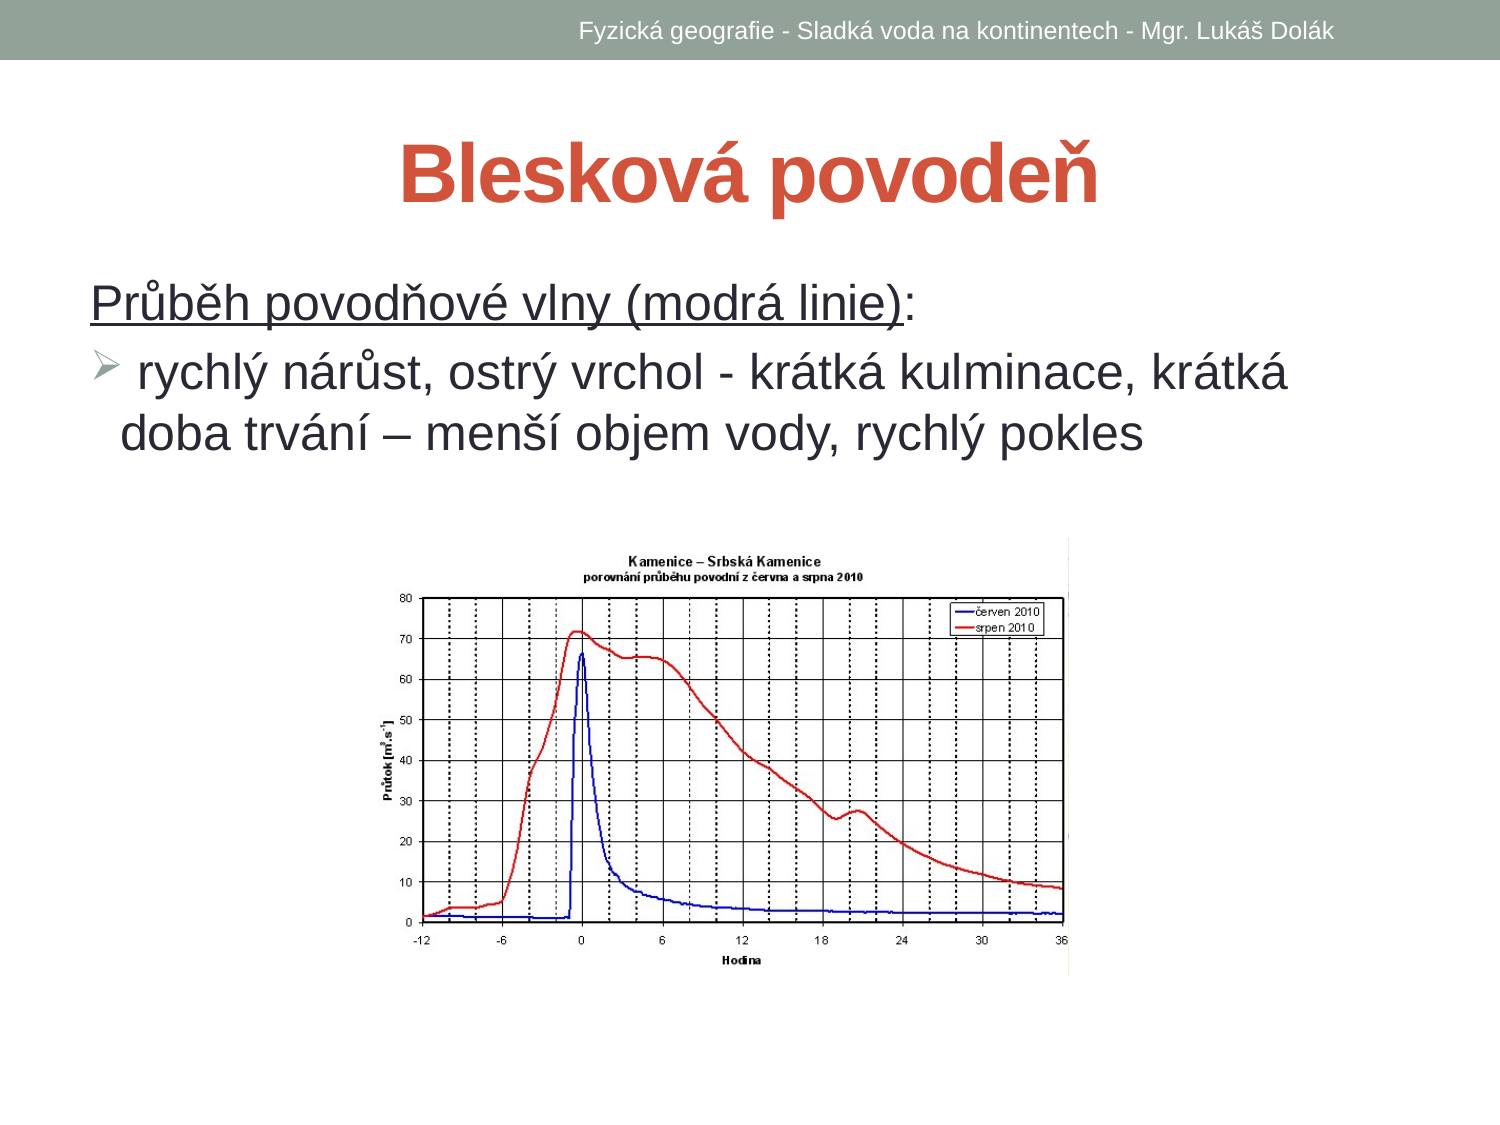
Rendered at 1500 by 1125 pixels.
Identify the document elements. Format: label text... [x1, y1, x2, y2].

title Blesková povodeň [75, 87, 1425, 250]
footer Fyzická geografie - Sladká voda na kontinentech - Mgr. Lukáš Dolák [562, 3, 1353, 57]
list Průběh povodňové vlny (modrá linie): rychlý nárůst, ostrý vrchol - krátká kulminace, krátká doba trvání – menší objem vody, rychlý pokles [75, 262, 1425, 1063]
picture [378, 538, 1069, 977]
